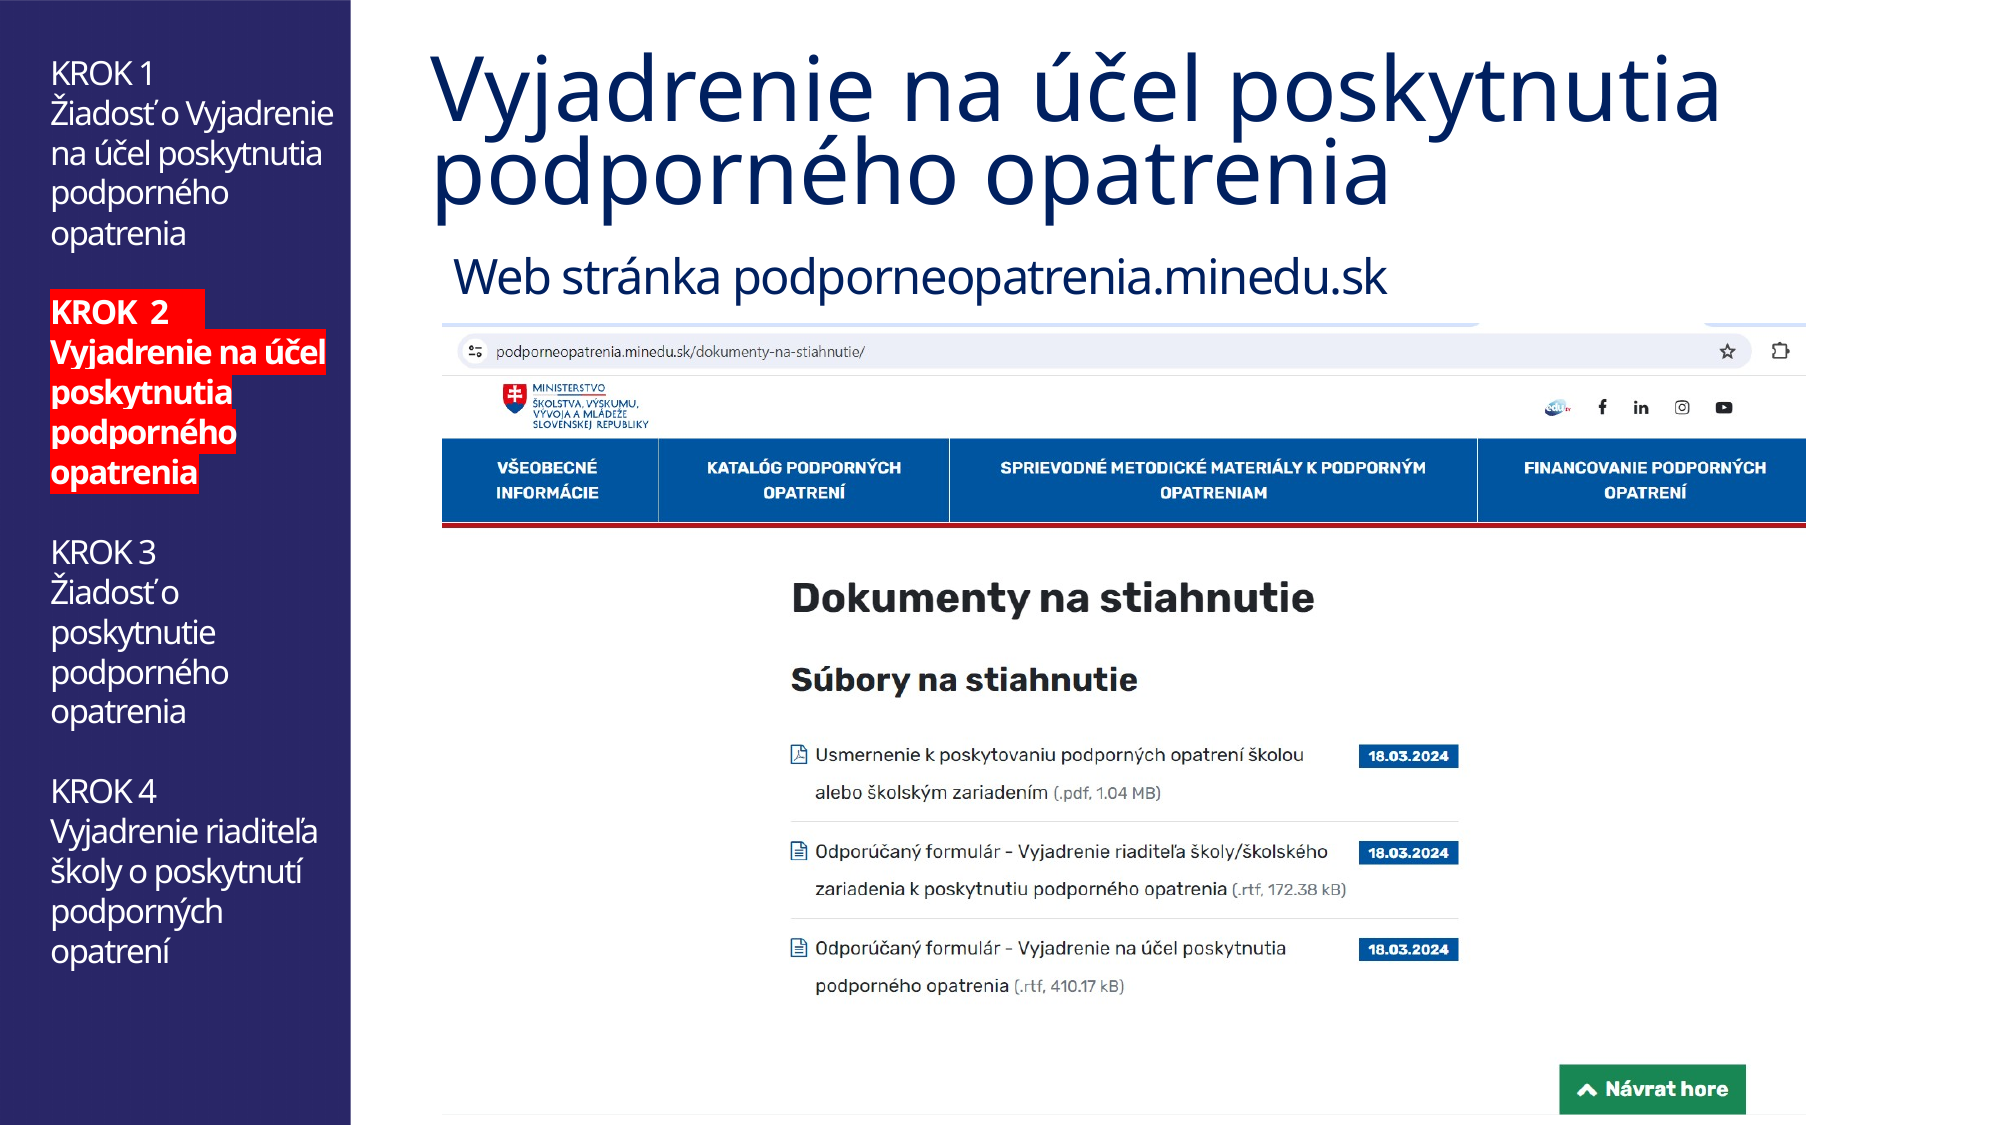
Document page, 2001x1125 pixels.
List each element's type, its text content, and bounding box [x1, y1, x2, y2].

text_box Web stránka podporneopatrenia.minedu.sk [418, 246, 1939, 305]
text_box KROK 1 Žiadosť o Vyjadrenie na účel poskytnutia podporného opatrenia KROK 2 Vyjadrenie na účel poskytnutia podporného opatrenia KROK 3 Žiadosť o poskytnutie podporného opatrenia KROK 4 Vyjadrenie riaditeľa školy o poskytnutí podporných opatrení [0, 0, 351, 1125]
text_box Vyjadrenie na účel poskytnutia podporného opatrenia [430, 55, 1981, 223]
picture [442, 322, 1806, 1116]
